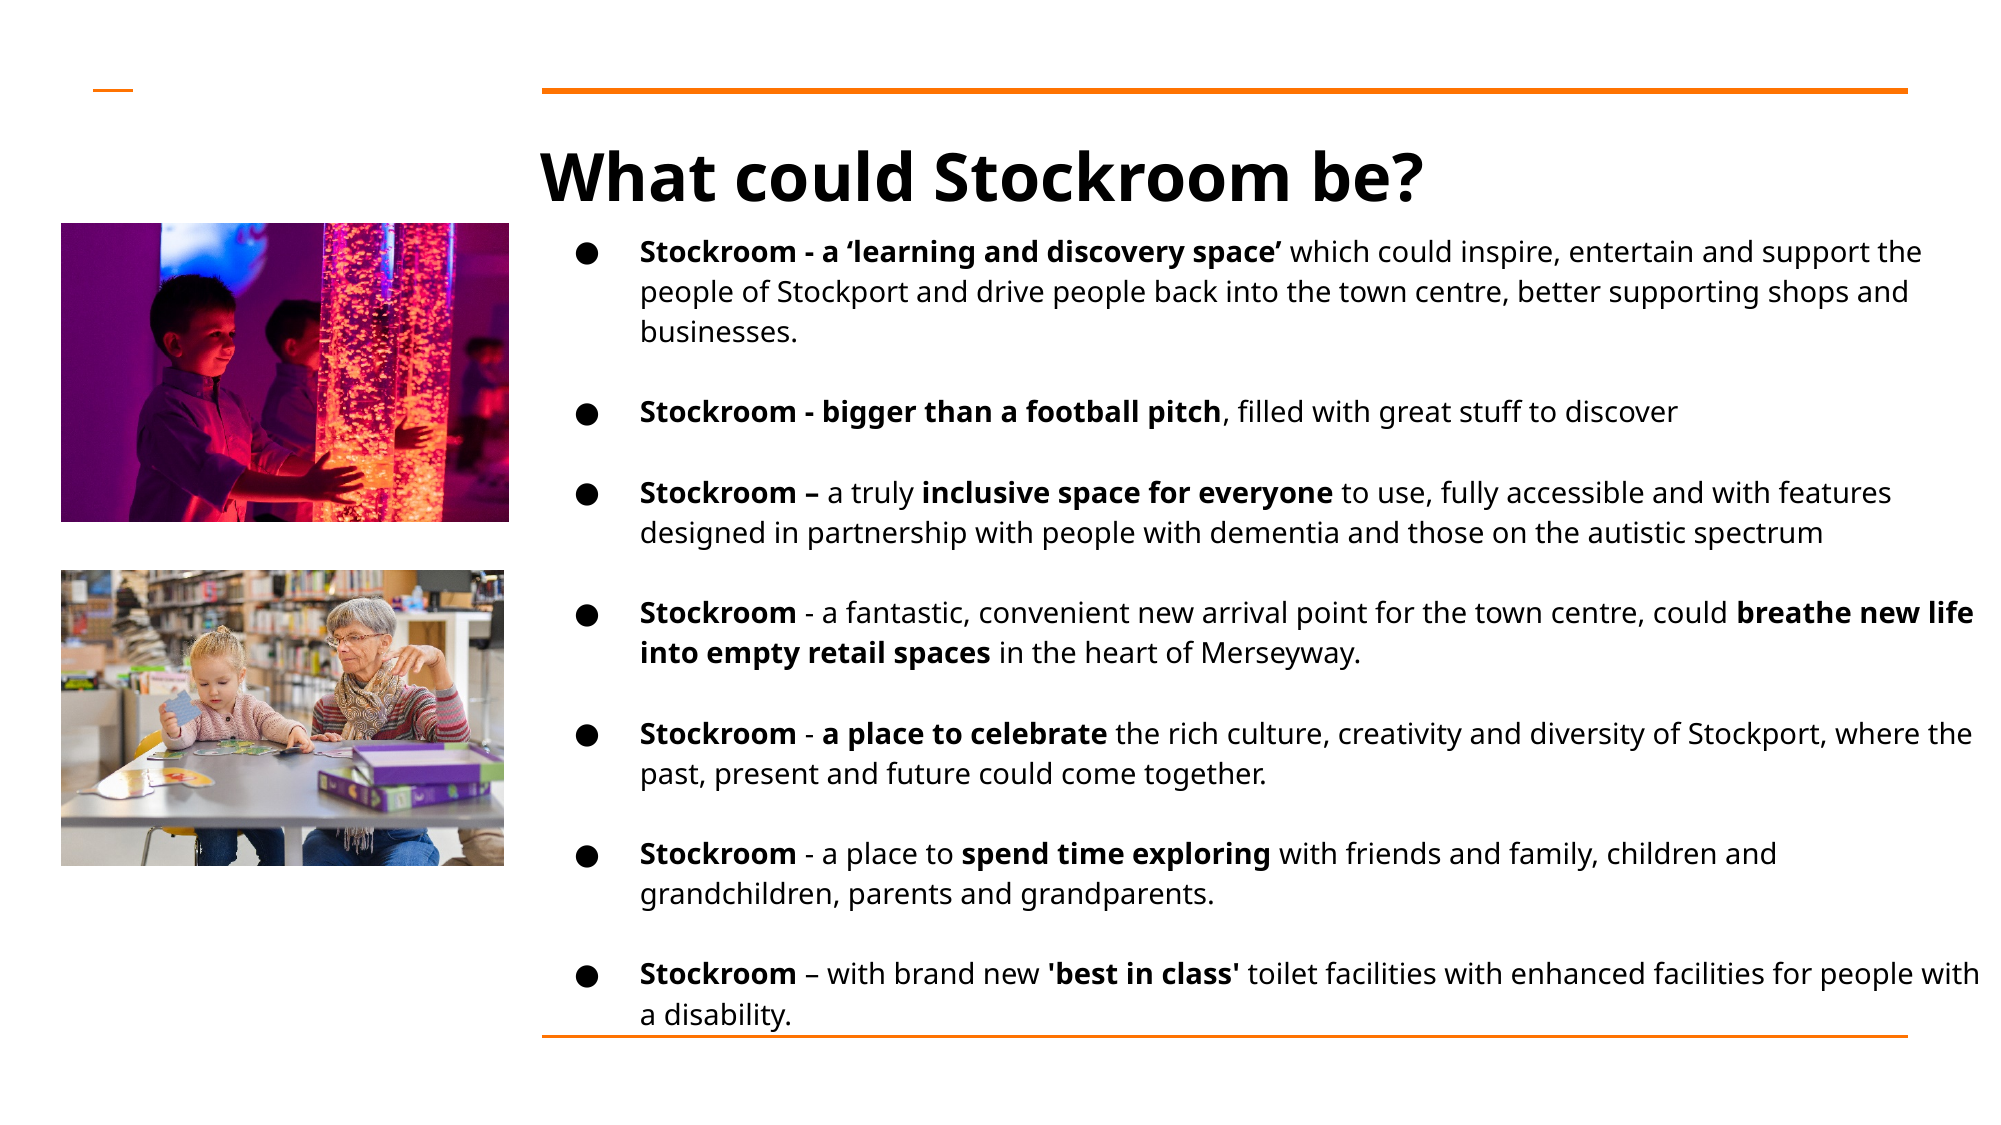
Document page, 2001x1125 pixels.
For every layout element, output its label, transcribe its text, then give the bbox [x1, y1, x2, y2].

picture [60, 570, 504, 866]
title What could Stockroom be? [525, 110, 1908, 220]
list Stockroom - a ‘learning and discovery space’ which could inspire, entertain and support the people of Stockport and drive people back into the town centre, better supporting shops and businesses. Stockroom - bigger than a football pitch, filled with great stuff to discover Stockroom – a truly inclusive space for everyone to use, fully accessible and with features designed in partnership with people with dementia and those on the autistic spectrum Stockroom - a fantastic, convenient new arrival point for the town centre, could breathe new life into empty retail spaces in the heart of Merseyway. Stockroom - a place to celebrate the rich culture, creativity and diversity of Stockport, where the past, present and future could come together. Stockroom - a place to spend time exploring with friends and family, children and grandchildren, parents and grandparents. Stockroom – with brand new 'best in class' toilet facilities with enhanced facilities for people with a disability. [525, 220, 2000, 1004]
picture [60, 223, 509, 522]
